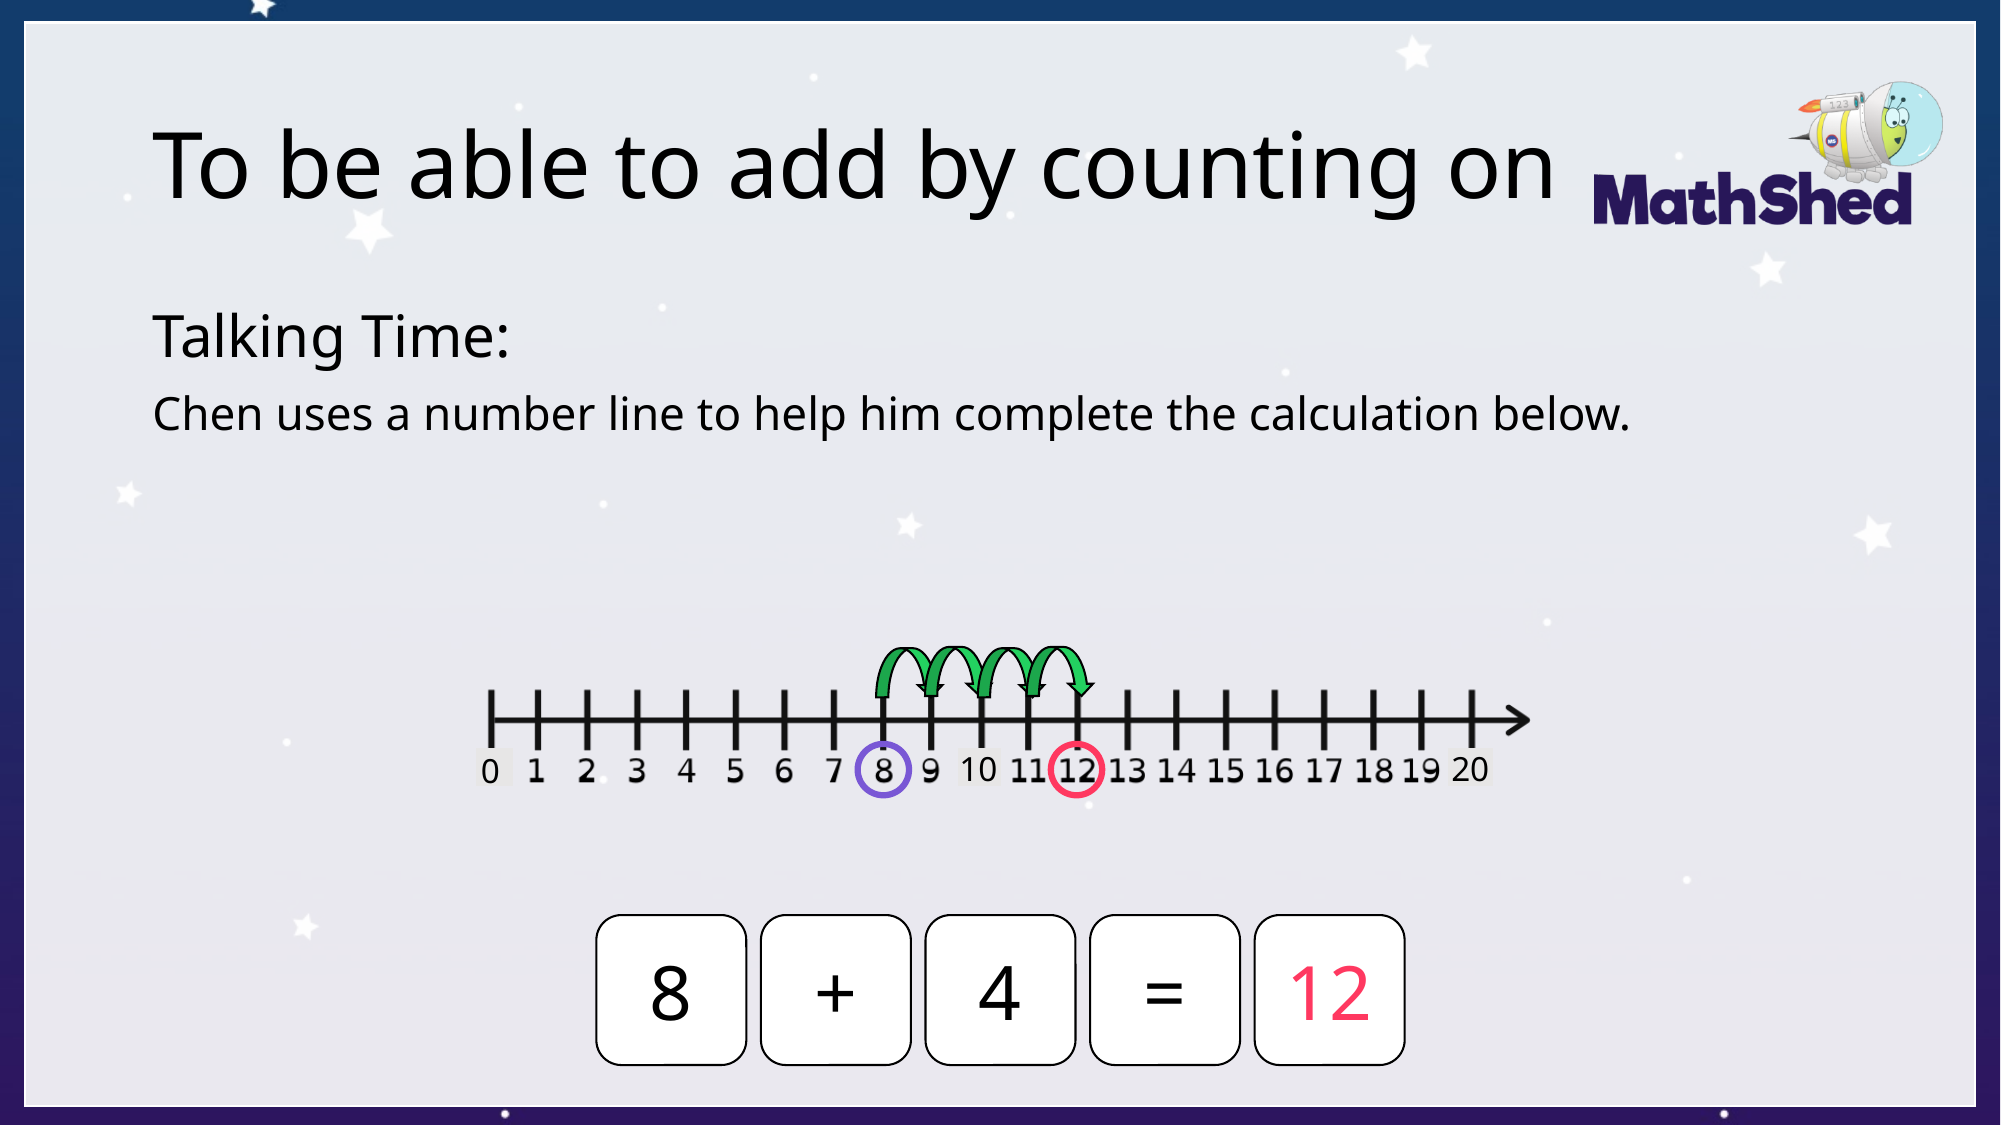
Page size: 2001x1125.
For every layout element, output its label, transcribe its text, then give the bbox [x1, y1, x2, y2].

picture [0, 0, 2001, 1125]
text_box = [1089, 1007, 1242, 1067]
text_box 4 [924, 1007, 1077, 1067]
text_box 12 [1253, 1007, 1406, 1067]
text_box 8 [595, 1007, 748, 1067]
title To be able to add by counting on [137, 59, 1578, 278]
list Talking Time: Chen uses a number line to help him complete the calculation below. [137, 299, 1863, 1014]
text_box + [759, 1007, 912, 1067]
